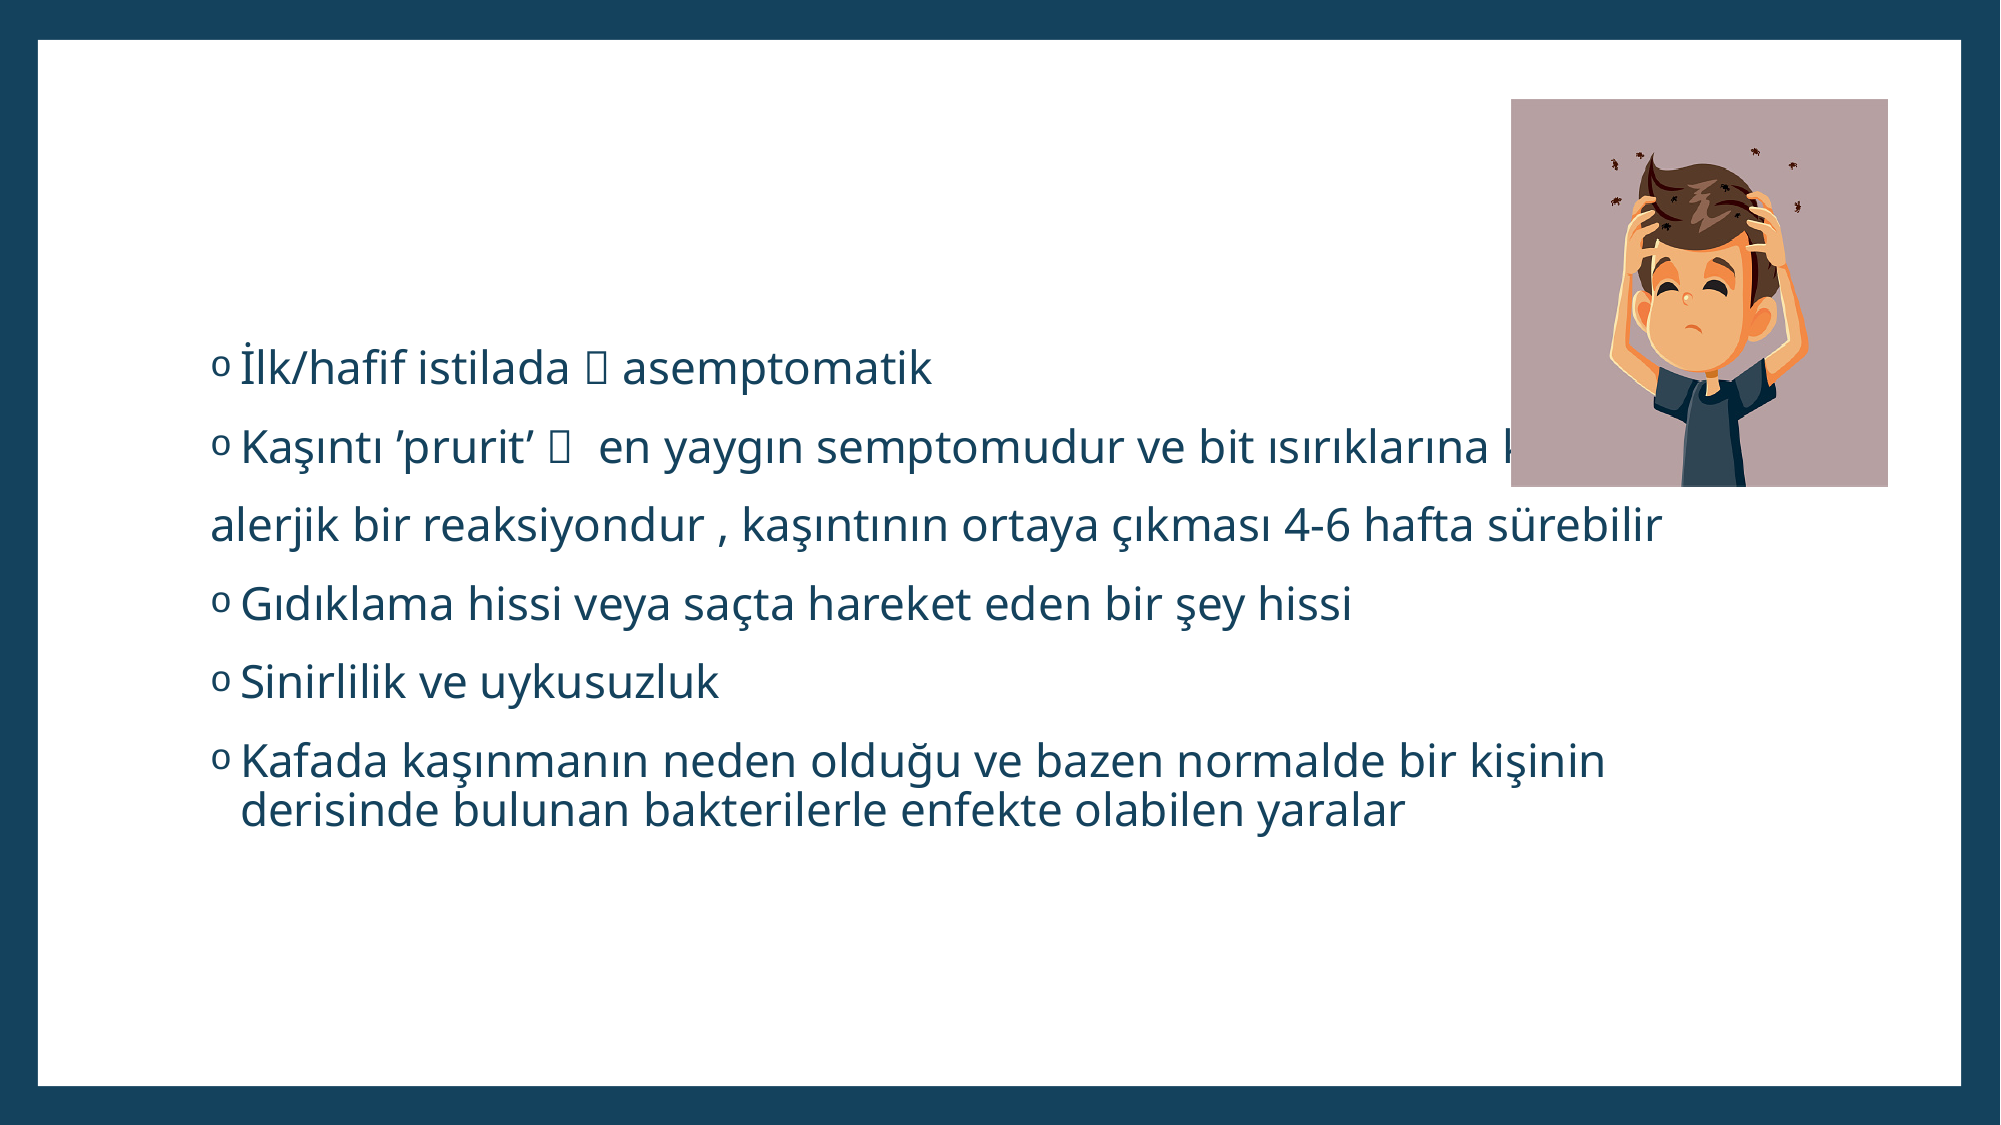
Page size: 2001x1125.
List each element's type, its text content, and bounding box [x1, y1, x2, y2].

list İlk/hafif istilada  asemptomatik Kaşıntı ’prurit’  en yaygın semptomudur ve bit ısırıklarına karşı alerjik bir reaksiyondur , kaşıntının ortaya çıkması 4-6 hafta sürebilir Gıdıklama hissi veya saçta hareket eden bir şey hissi Sinirlilik ve uykusuzluk Kafada kaşınmanın neden olduğu ve bazen normalde bir kişinin derisinde bulunan bakterilerle enfekte olabilen yaralar [187, 337, 1808, 1000]
picture [1511, 99, 1888, 487]
